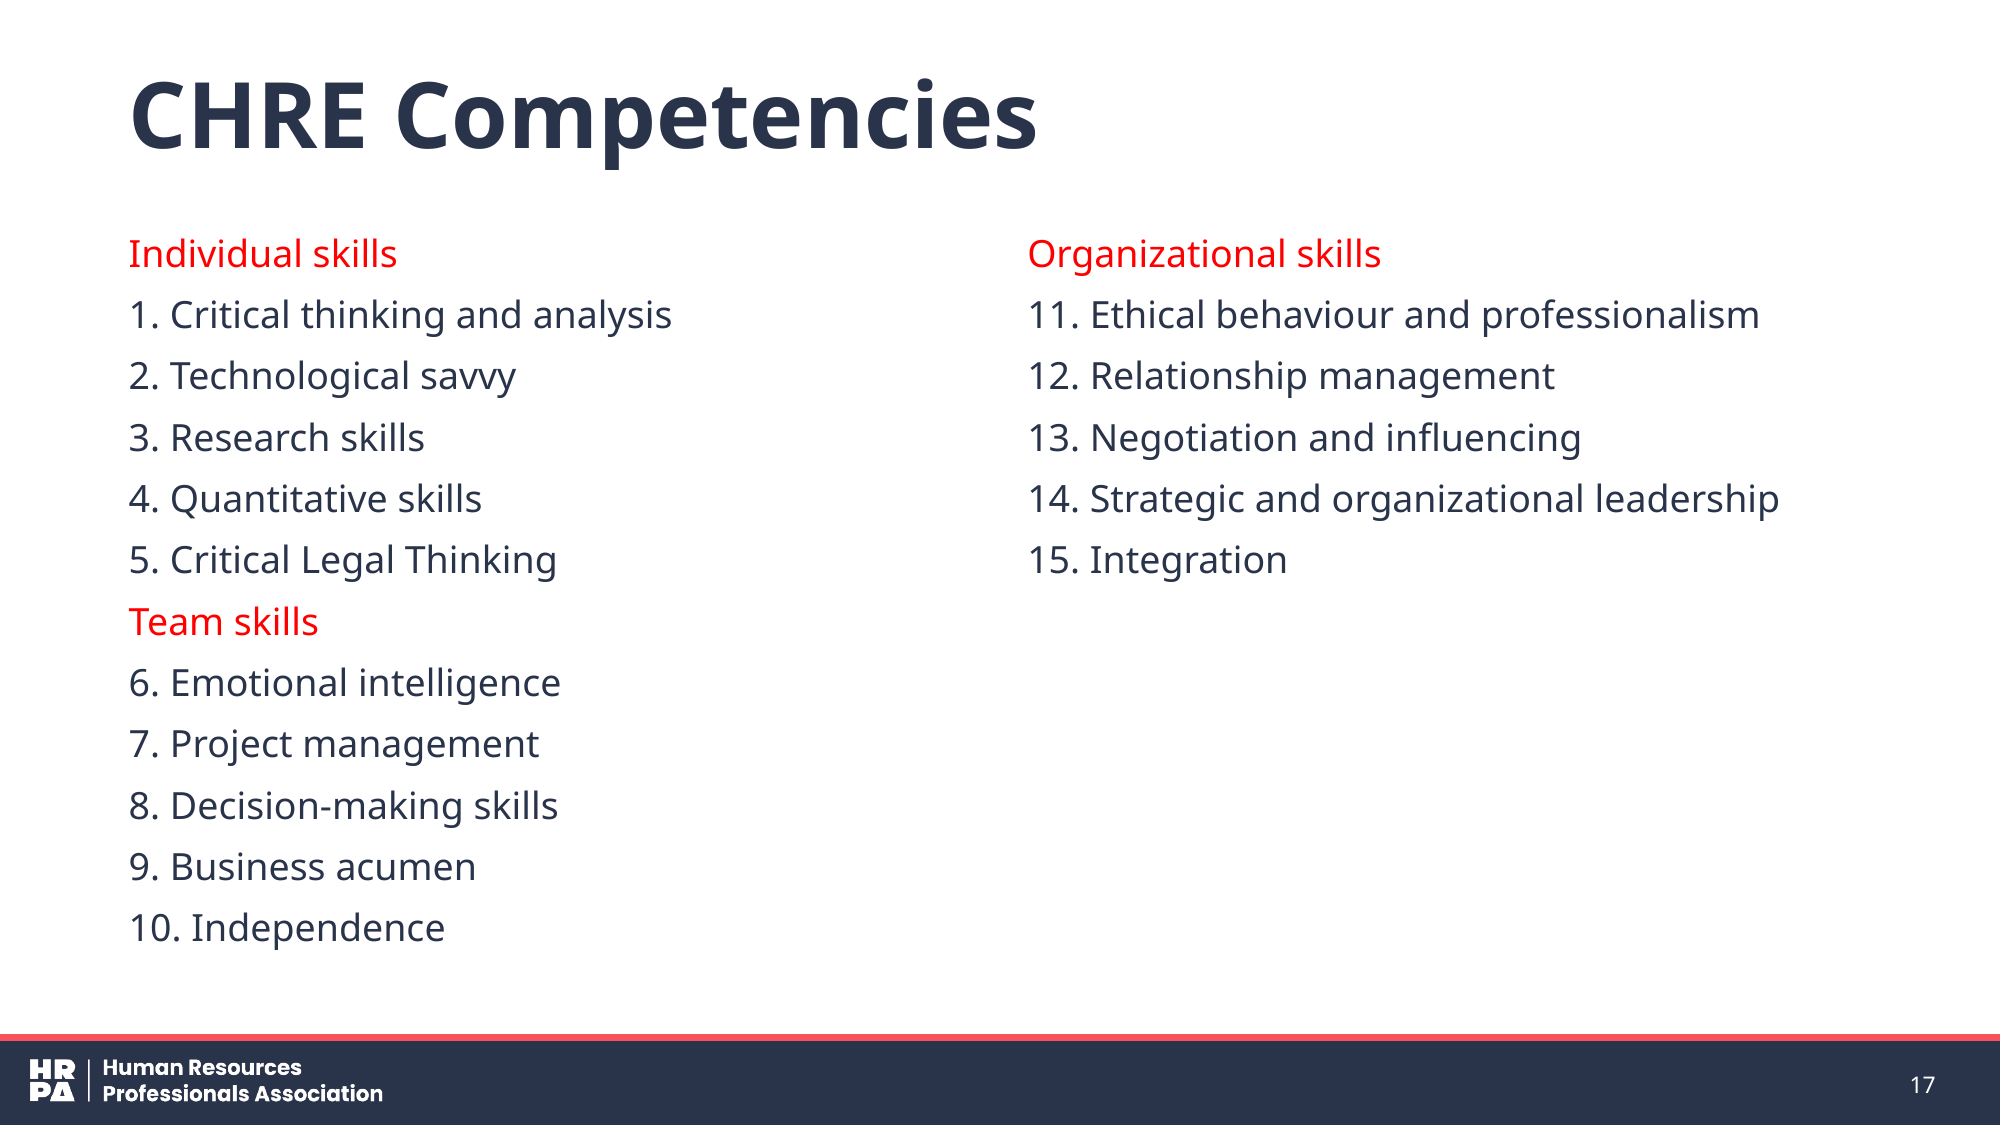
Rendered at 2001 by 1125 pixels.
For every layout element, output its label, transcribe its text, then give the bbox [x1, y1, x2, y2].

slide_number 17 [1879, 1056, 1966, 1116]
title CHRE Competencies [114, 61, 1863, 228]
picture [21, 1051, 391, 1109]
list Individual skills 1. Critical thinking and analysis 2. Technological savvy 3. Research skills 4. Quantitative skills 5. Critical Legal Thinking Team skills 6. Emotional intelligence 7. Project management 8. Decision-making skills 9. Business acumen 10. Independence [114, 227, 1000, 1001]
list Organizational skills 11. Ethical behaviour and professionalism 12. Relationship management 13. Negotiation and influencing 14. Strategic and organizational leadership 15. Integration [1012, 227, 1863, 1001]
